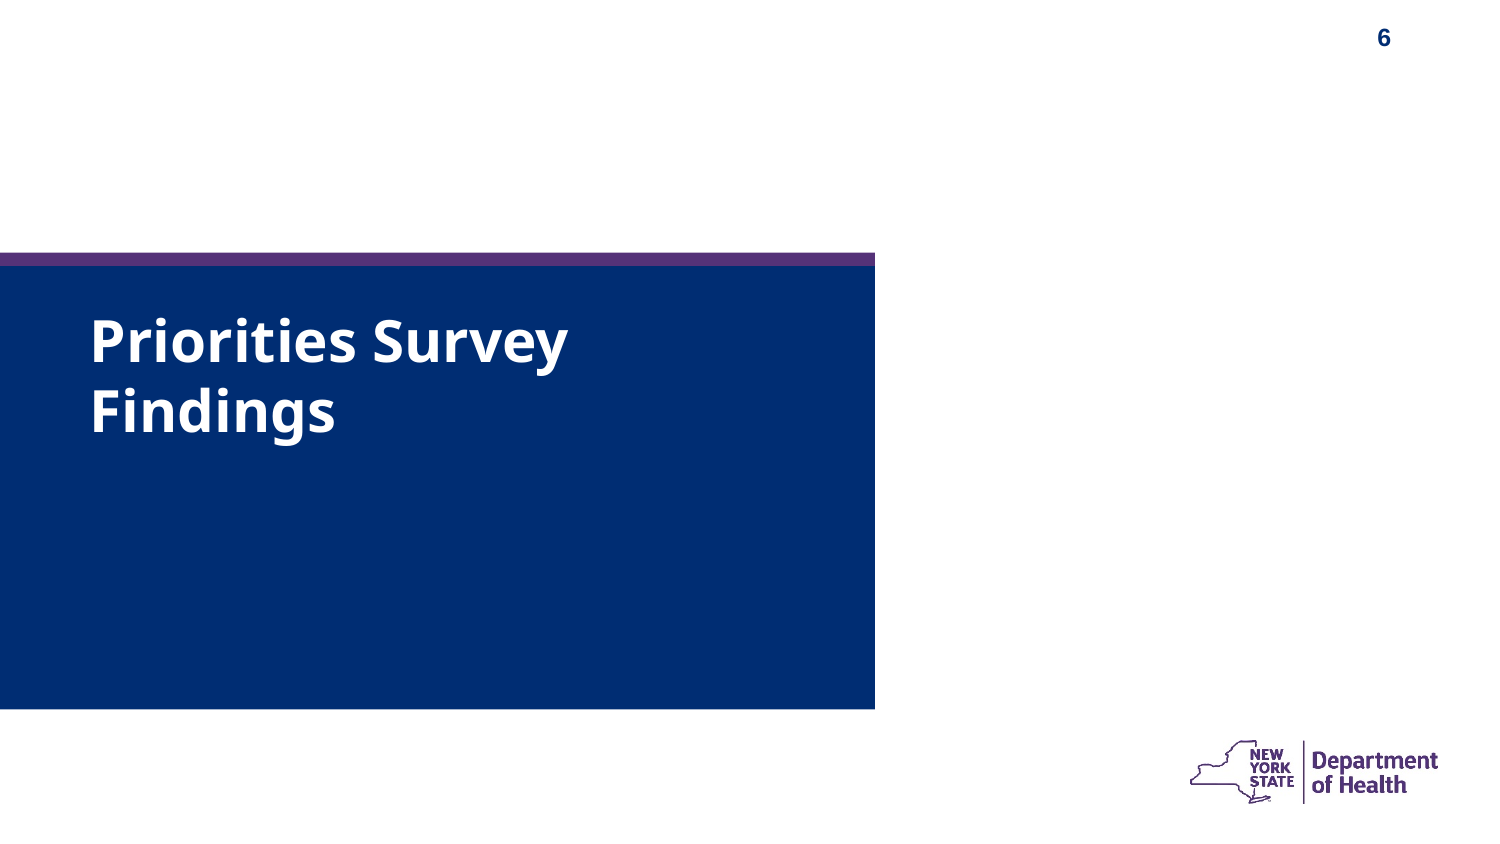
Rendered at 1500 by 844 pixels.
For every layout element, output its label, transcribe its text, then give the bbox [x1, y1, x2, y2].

picture [1190, 740, 1438, 804]
text_box Priorities Survey Findings [74, 296, 825, 452]
